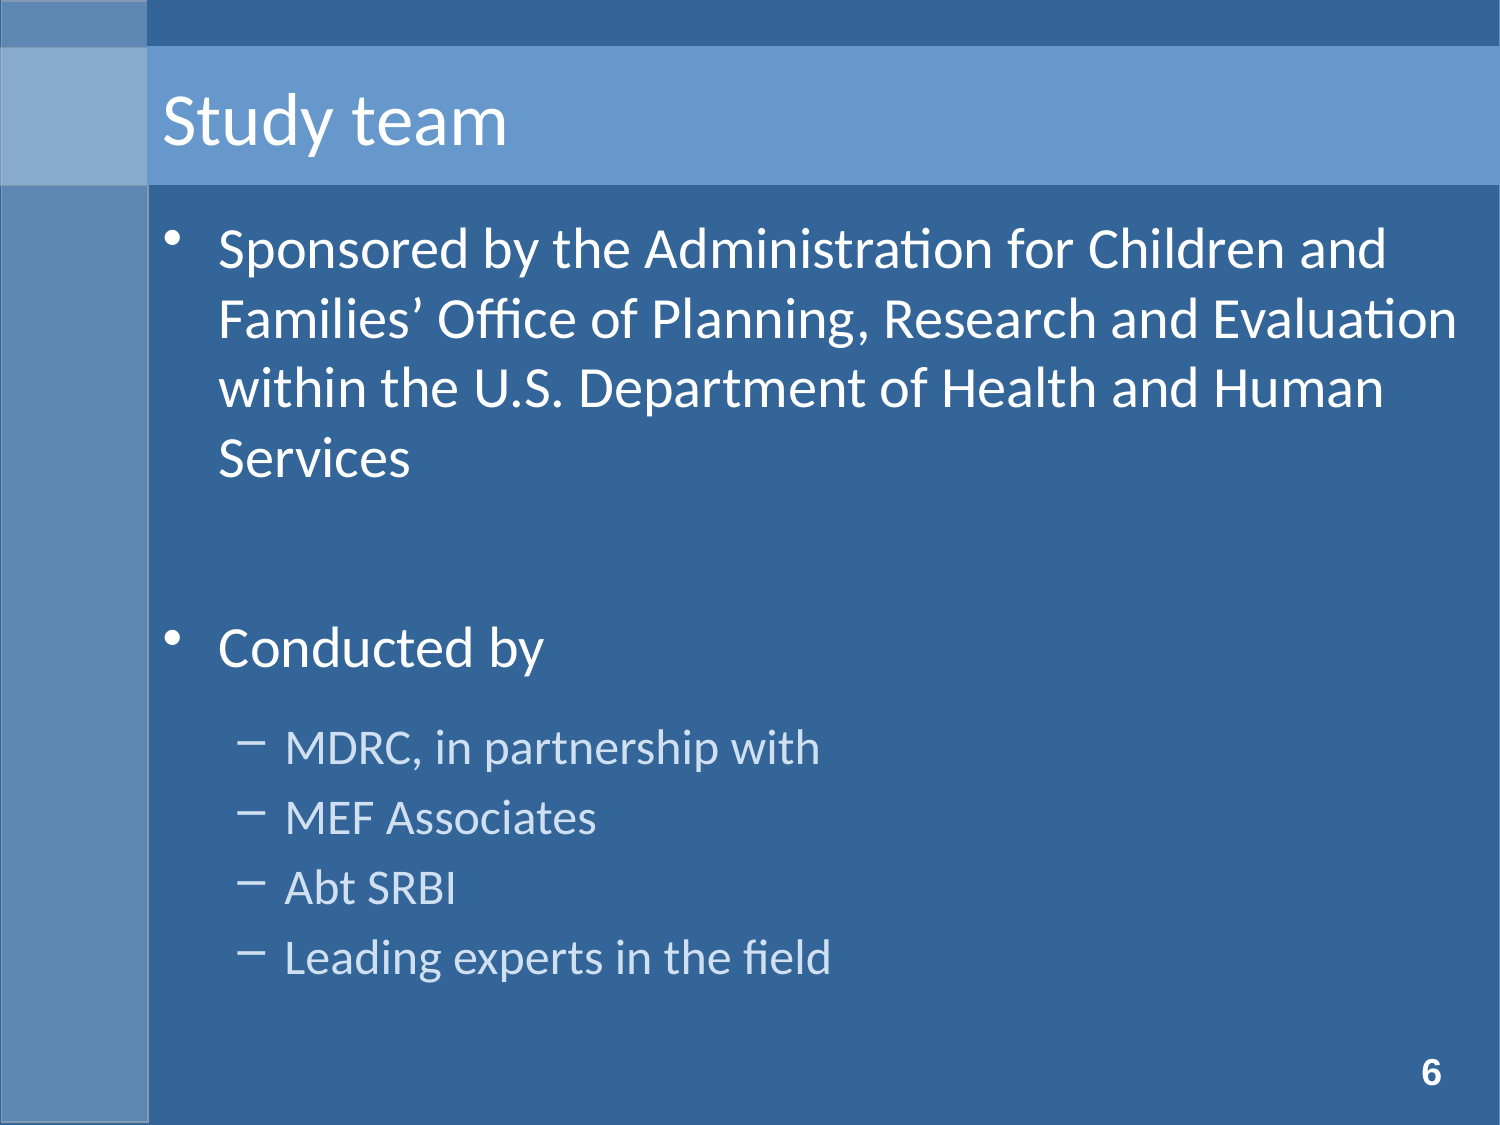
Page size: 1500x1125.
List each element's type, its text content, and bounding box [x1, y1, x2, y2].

list Sponsored by the Administration for Children and Families’ Office of Planning, Research and Evaluation within the U.S. Department of Health and Human Services Conducted by MDRC, in partnership with MEF Associates Abt SRBI Leading experts in the field [147, 202, 1477, 1041]
title Study team [147, 46, 1500, 185]
